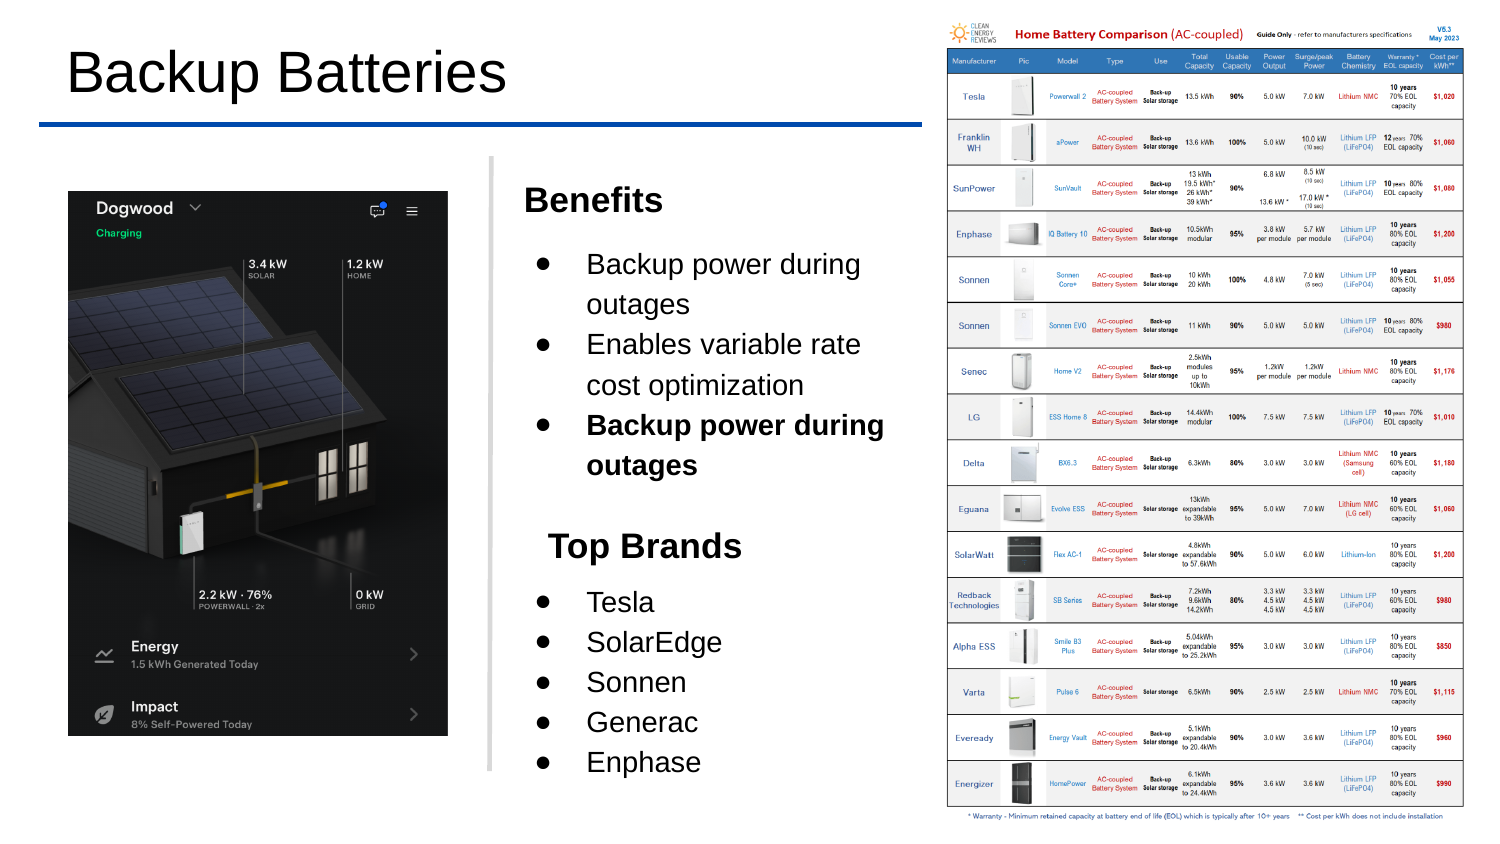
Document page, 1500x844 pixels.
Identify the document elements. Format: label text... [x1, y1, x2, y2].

list Top Brands [532, 501, 937, 582]
picture [67, 191, 449, 736]
list Benefits [508, 156, 937, 236]
title Backup Batteries [51, 18, 941, 113]
list Backup power during outages Enables variable rate cost optimization Backup power during outages [497, 225, 931, 514]
picture [942, 18, 1467, 826]
list Tesla SolarEdge Sonnen Generac Enphase [496, 562, 931, 798]
